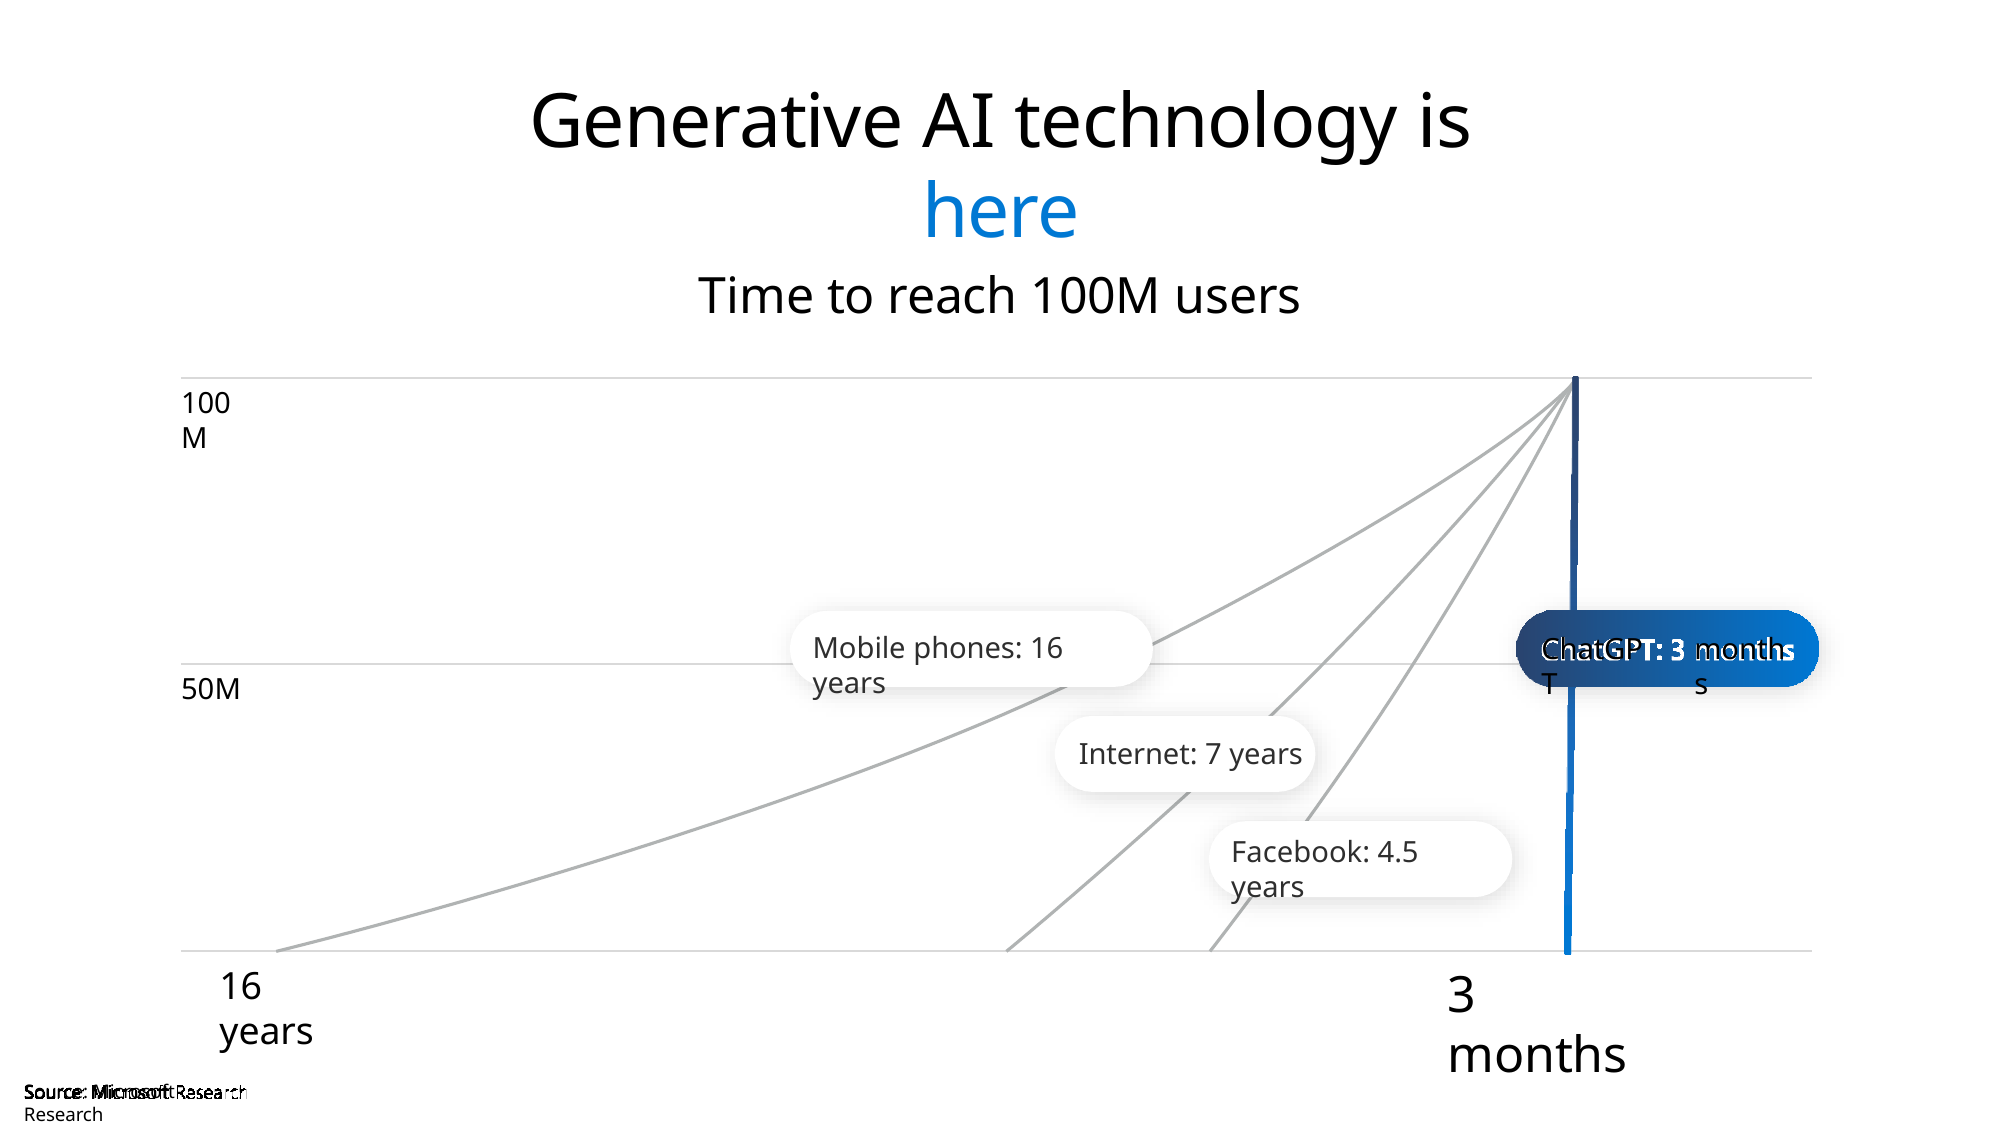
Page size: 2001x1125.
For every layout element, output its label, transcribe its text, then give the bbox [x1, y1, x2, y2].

text_box 100M [178, 382, 255, 455]
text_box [1023, 685, 1356, 831]
text_box Source: Microsoft Research [21, 1104, 250, 1125]
text_box 50M [178, 668, 243, 706]
text_box 3 months [1445, 966, 1664, 1083]
text_box Source: Microsoft Research [21, 1078, 250, 1086]
text_box 16 years [217, 960, 357, 1053]
picture [24, 1084, 247, 1100]
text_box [274, 376, 1858, 955]
title Generative AI technology is here Time to reach 100M users [462, 55, 1540, 324]
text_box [759, 580, 1662, 726]
